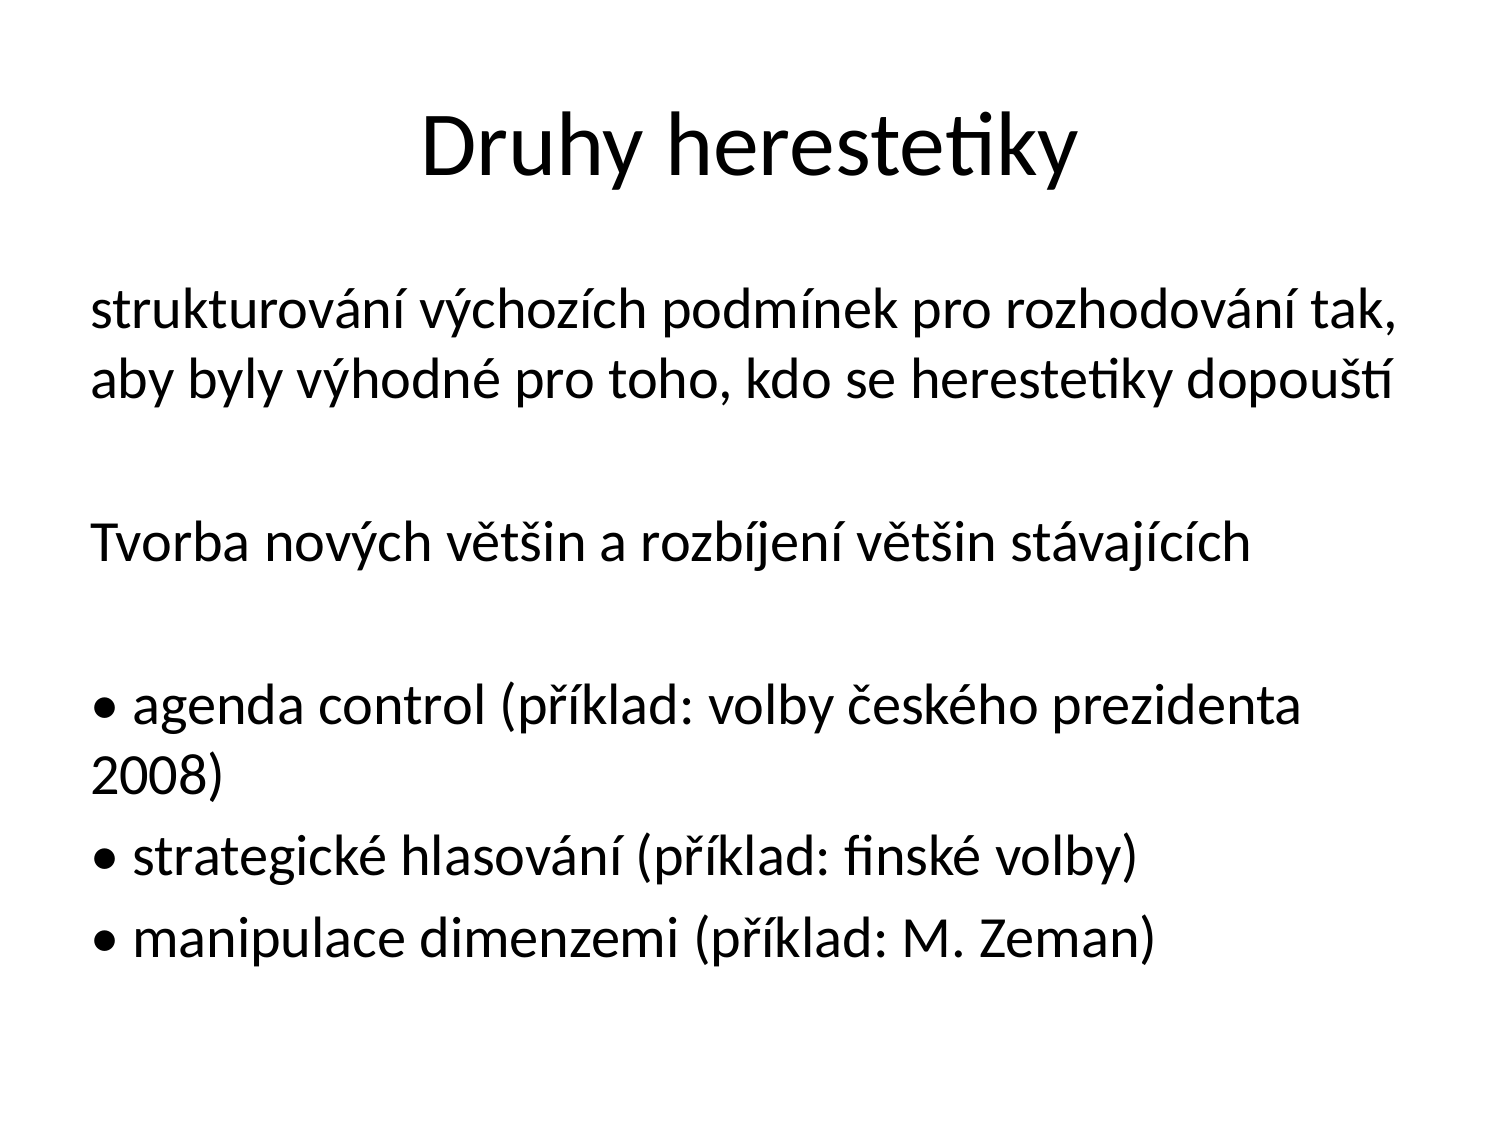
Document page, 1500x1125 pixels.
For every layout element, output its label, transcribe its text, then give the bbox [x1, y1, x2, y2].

title Druhy herestetiky [75, 45, 1425, 233]
list strukturování výchozích podmínek pro rozhodování tak, aby byly výhodné pro toho, kdo se herestetiky dopouští Tvorba nových většin a rozbíjení většin stávajících • agenda control (příklad: volby českého prezidenta 2008) • strategické hlasování (příklad: finské volby) • manipulace dimenzemi (příklad: M. Zeman) [75, 262, 1425, 1005]
